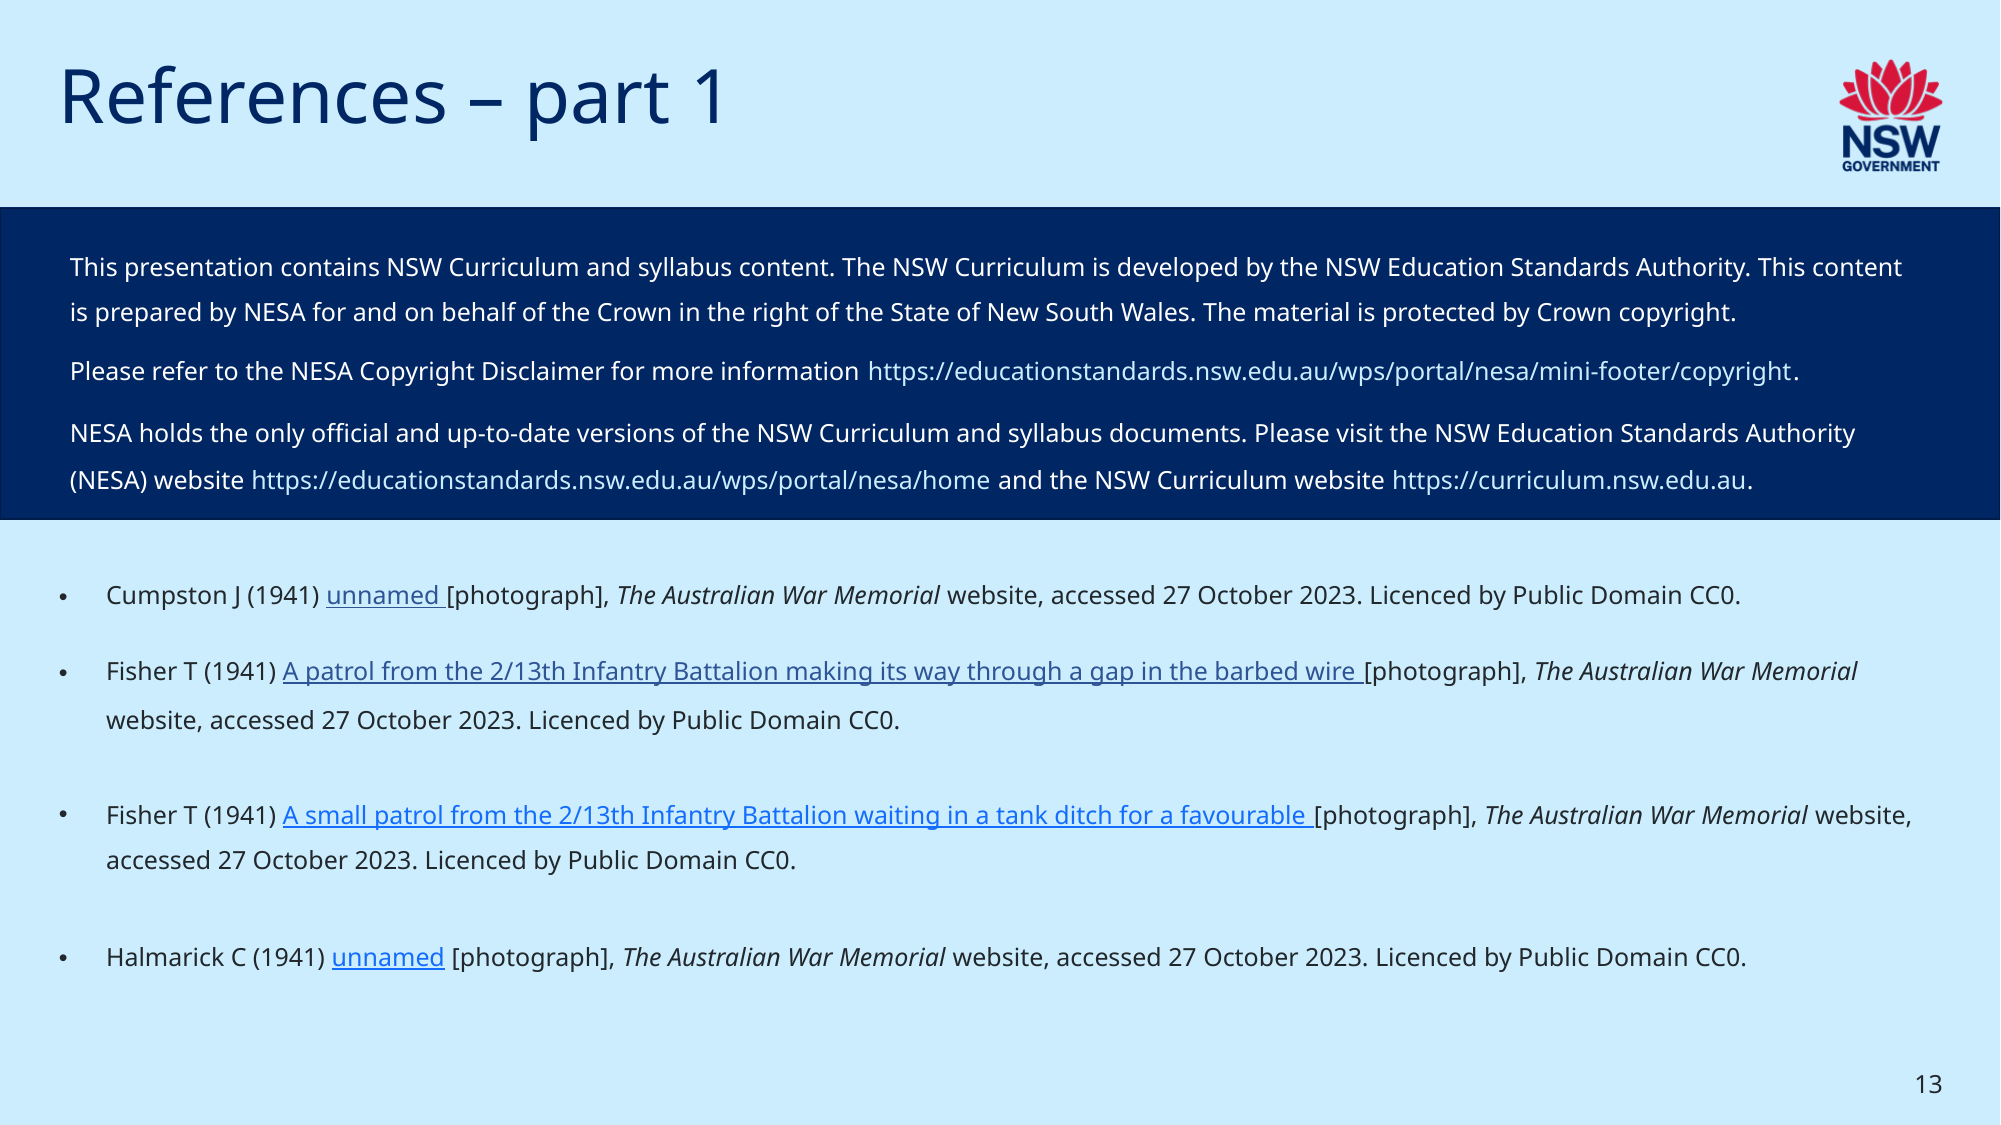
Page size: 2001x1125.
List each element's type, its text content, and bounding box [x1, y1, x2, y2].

title References – part 1 [59, 59, 1713, 145]
slide_number 13 [1824, 1068, 1943, 1099]
list Cumpston J (1941) unnamed [photograph], The Australian War Memorial website, accessed 27 October 2023. Licenced by Public Domain CC0. Fisher T (1941) A patrol from the 2/13th Infantry Battalion making its way through a gap in the barbed wire [photograph], The Australian War Memorial website, accessed 27 October 2023. Licenced by Public Domain CC0. Fisher T (1941) A small patrol from the 2/13th Infantry Battalion waiting in a tank ditch for a favourable [photograph], The Australian War Memorial website, accessed 27 October 2023. Licenced by Public Domain CC0. Halmarick C (1941) unnamed [photograph], The Australian War Memorial website, accessed 27 October 2023. Licenced by Public Domain CC0. [59, 562, 1943, 1043]
picture [1839, 59, 1943, 172]
text_box This presentation contains NSW Curriculum and syllabus content. The NSW Curriculum is developed by the NSW Education Standards Authority. This content is prepared by NESA for and on behalf of the Crown in the right of the State of New South Wales. The material is protected by Crown copyright. Please refer to the NESA Copyright Disclaimer for more information https://educationstandards.nsw.edu.au/wps/portal/nesa/mini-footer/copyright. NESA holds the only official and up-to-date versions of the NSW Curriculum and syllabus documents. Please visit the NSW Education Standards Authority (NESA) website https://educationstandards.nsw.edu.au/wps/portal/nesa/home and the NSW Curriculum website https://curriculum.nsw.edu.au. [55, 229, 1937, 506]
